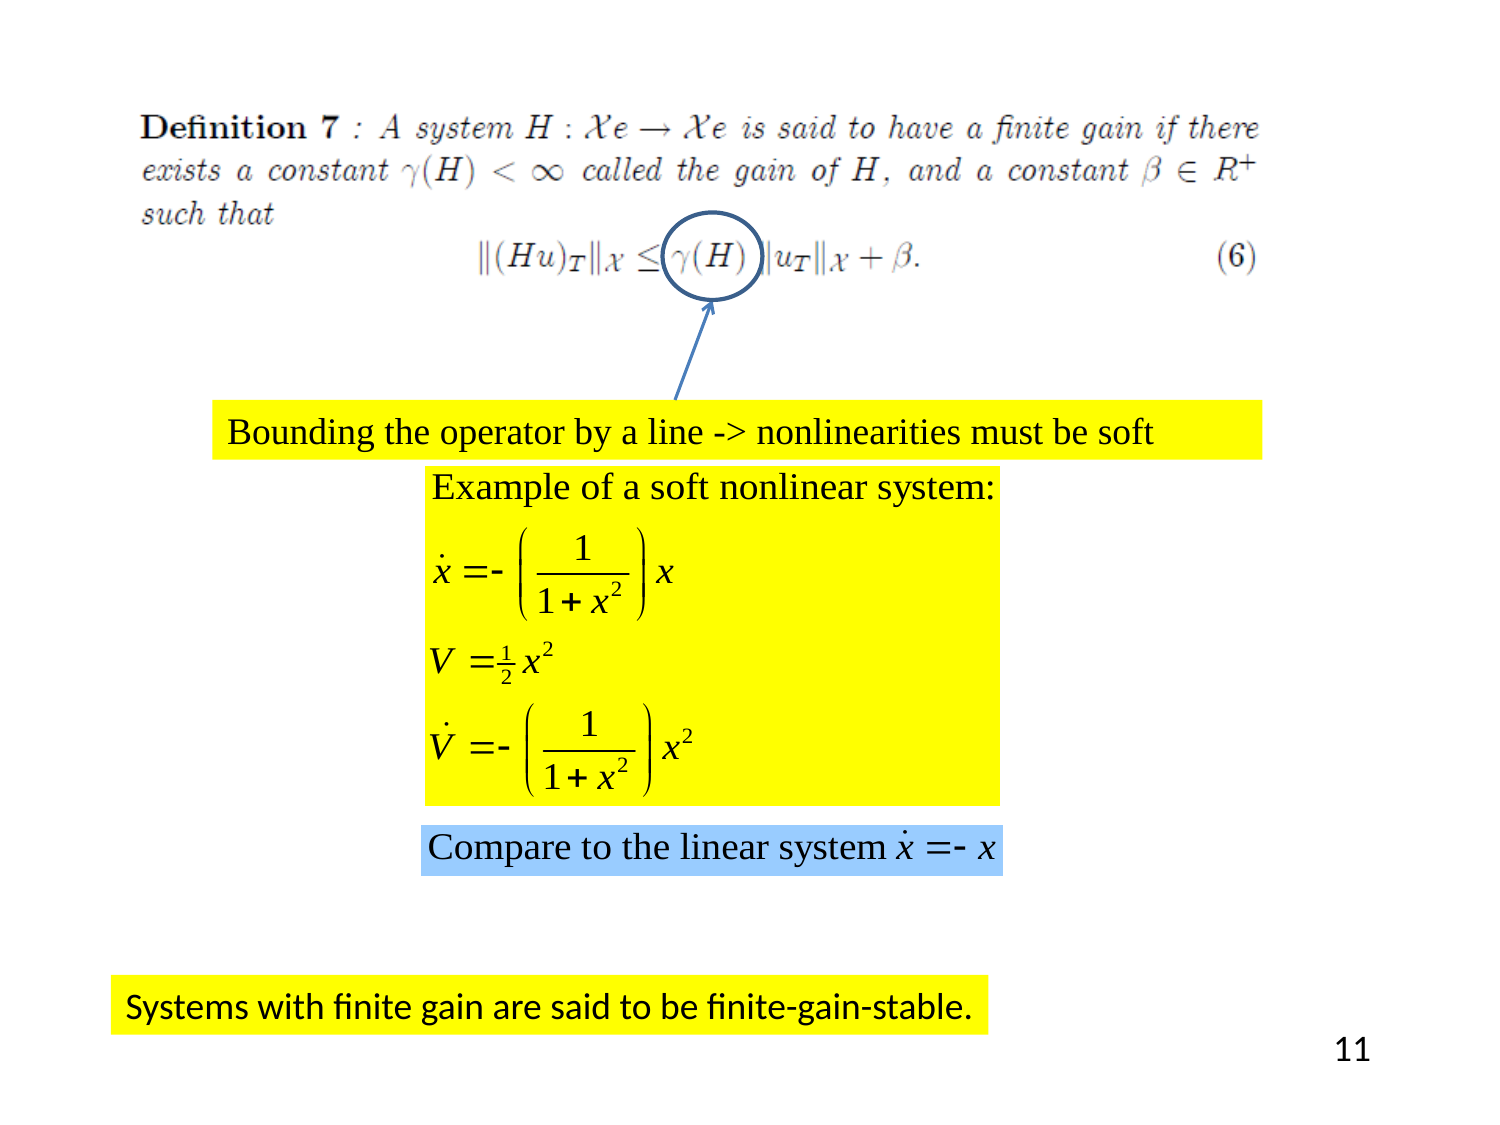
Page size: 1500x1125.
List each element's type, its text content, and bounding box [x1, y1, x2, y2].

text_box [643, 330, 744, 369]
text_box Systems with finite gain are said to be finite-gain-stable. [110, 974, 989, 1035]
picture [99, 99, 1363, 301]
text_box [424, 465, 1001, 807]
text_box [421, 824, 1004, 877]
text_box Bounding the operator by a line -> nonlinearities must be soft [212, 399, 1263, 460]
